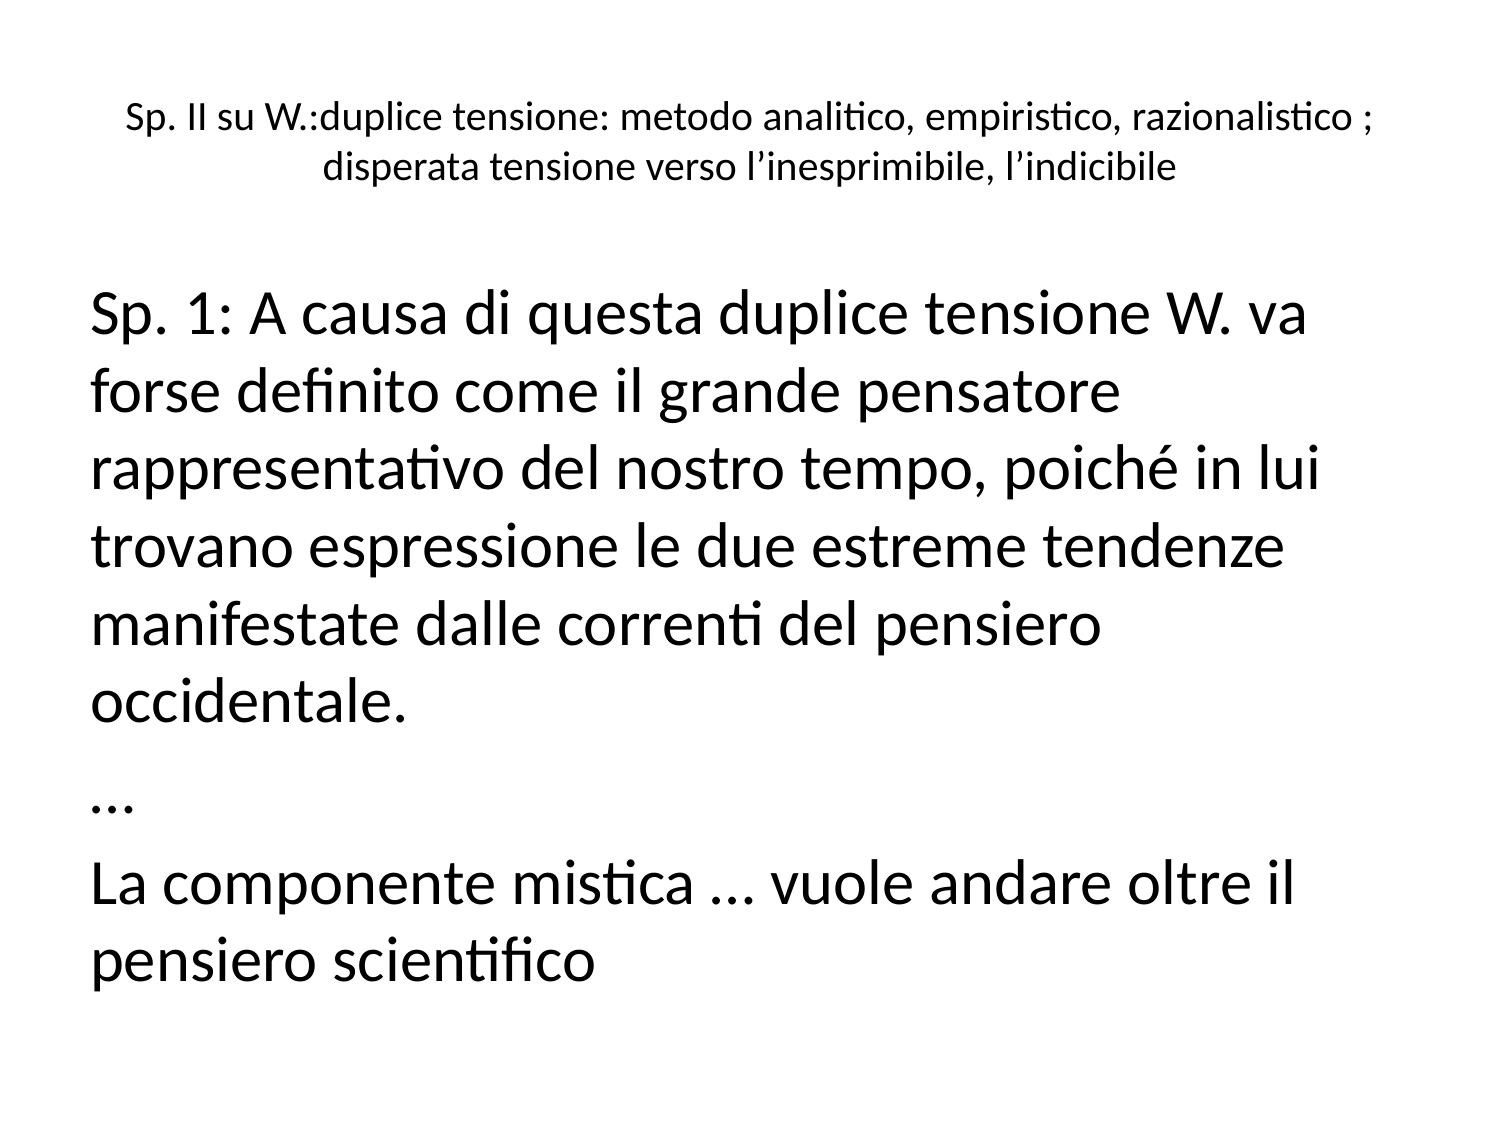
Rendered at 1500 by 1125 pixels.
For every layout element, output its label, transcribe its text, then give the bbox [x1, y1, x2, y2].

title Sp. II su W.:duplice tensione: metodo analitico, empiristico, razionalistico ; disperata tensione verso l’inesprimibile, l’indicibile [75, 45, 1425, 233]
list Sp. 1: A causa di questa duplice tensione W. va forse definito come il grande pensatore rappresentativo del nostro tempo, poiché in lui trovano espressione le due estreme tendenze manifestate dalle correnti del pensiero occidentale. … La componente mistica … vuole andare oltre il pensiero scientifico [75, 262, 1425, 1005]
